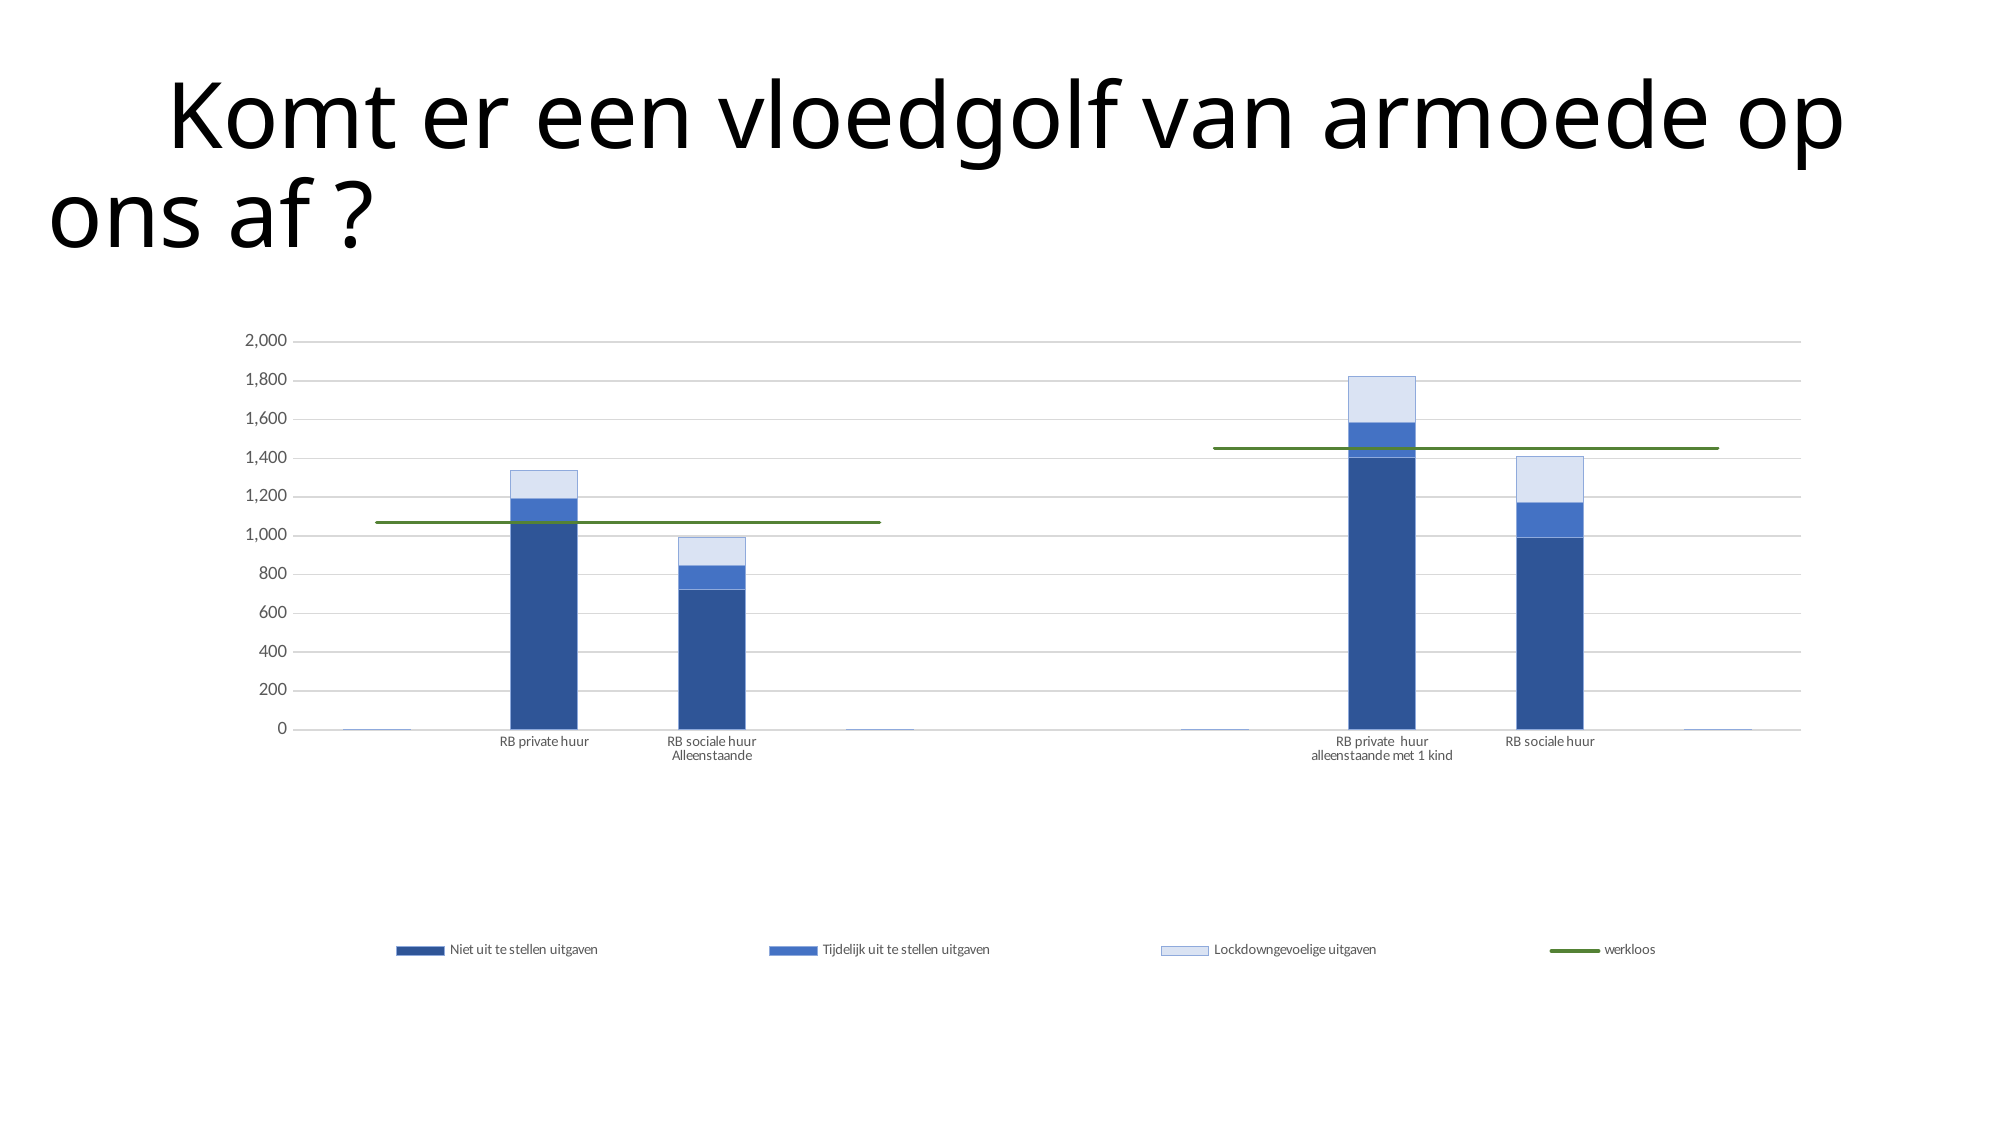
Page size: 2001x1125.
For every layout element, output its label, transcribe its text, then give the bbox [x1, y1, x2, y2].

chart [137, 296, 1863, 1002]
title Komt er een vloedgolf van armoede op ons af ? [32, 59, 2000, 278]
